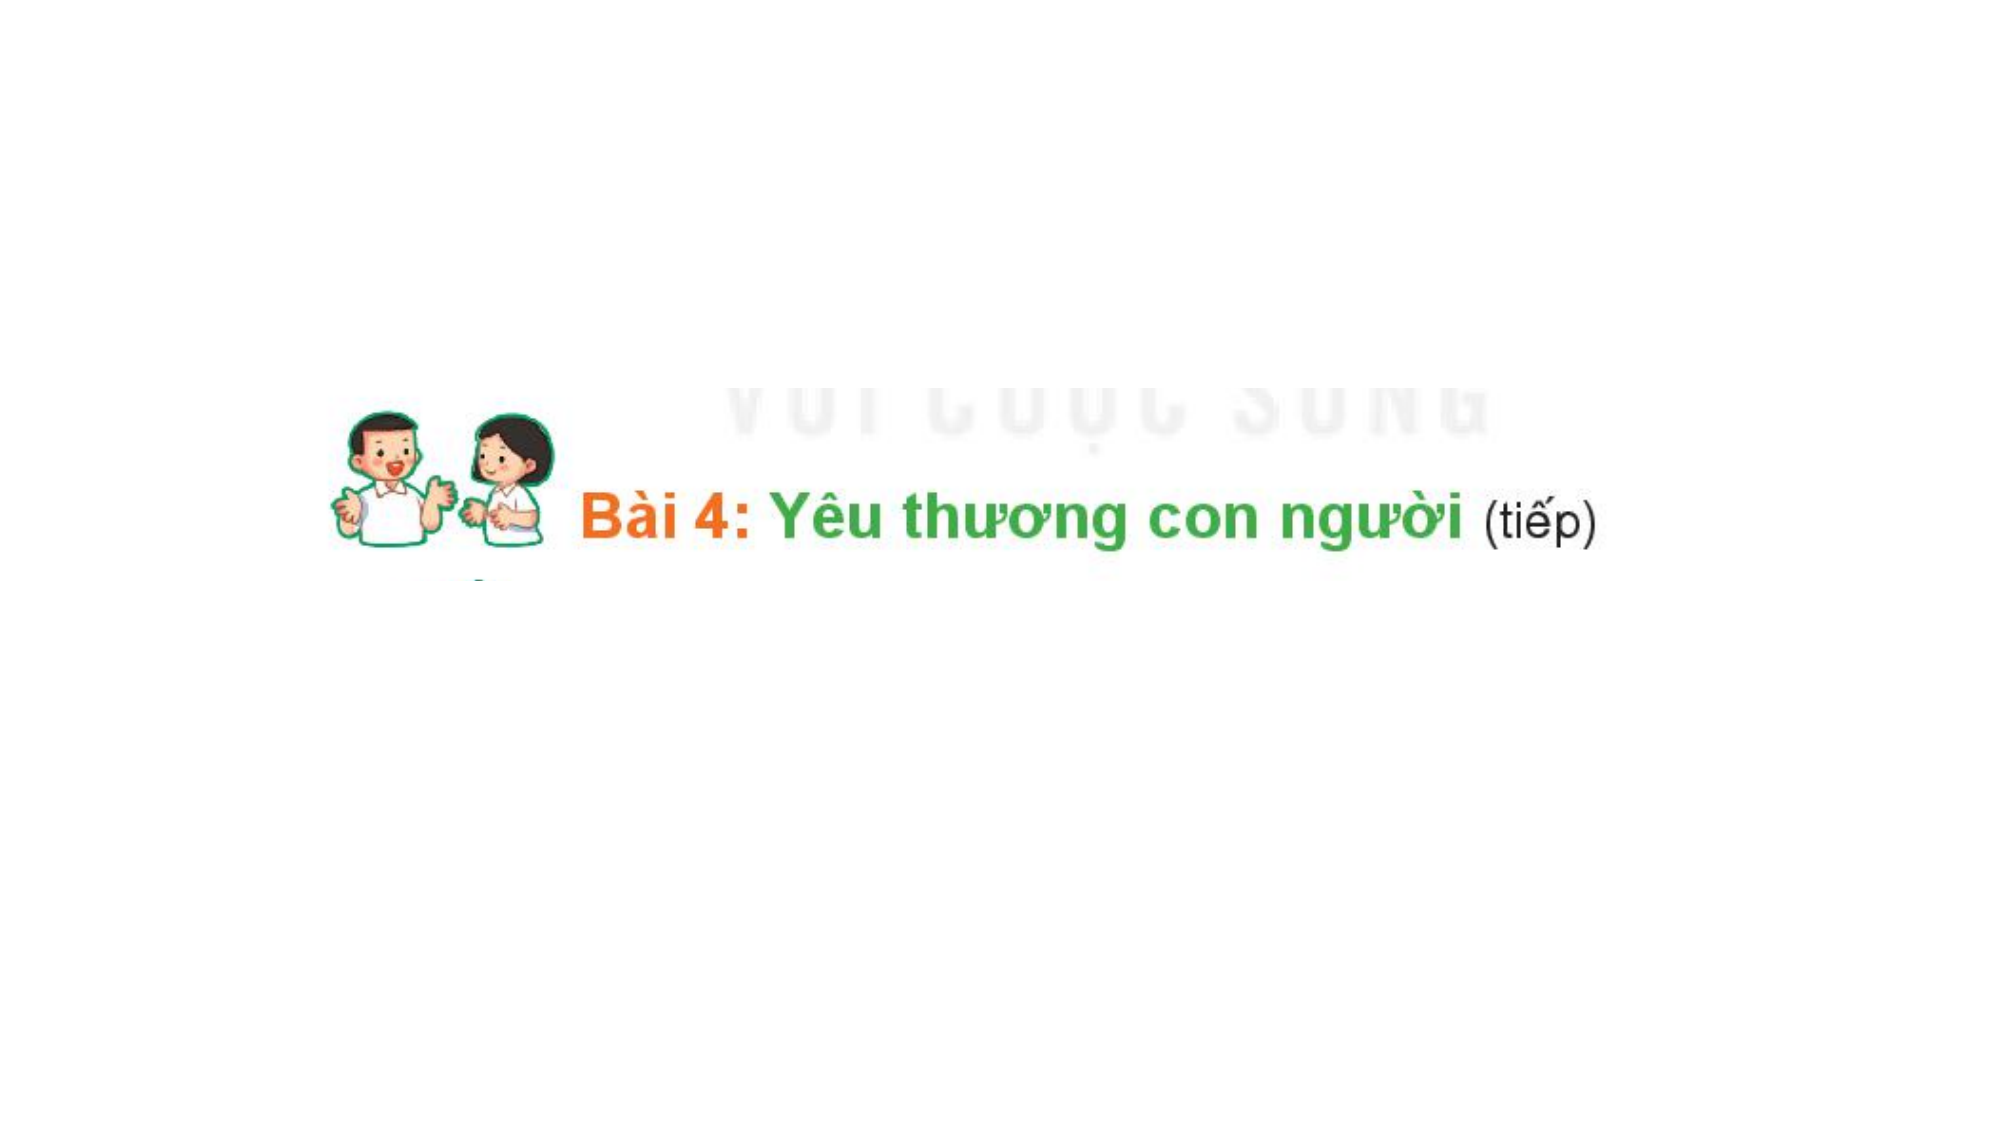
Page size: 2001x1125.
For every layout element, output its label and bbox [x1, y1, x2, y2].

picture [177, 387, 1709, 581]
